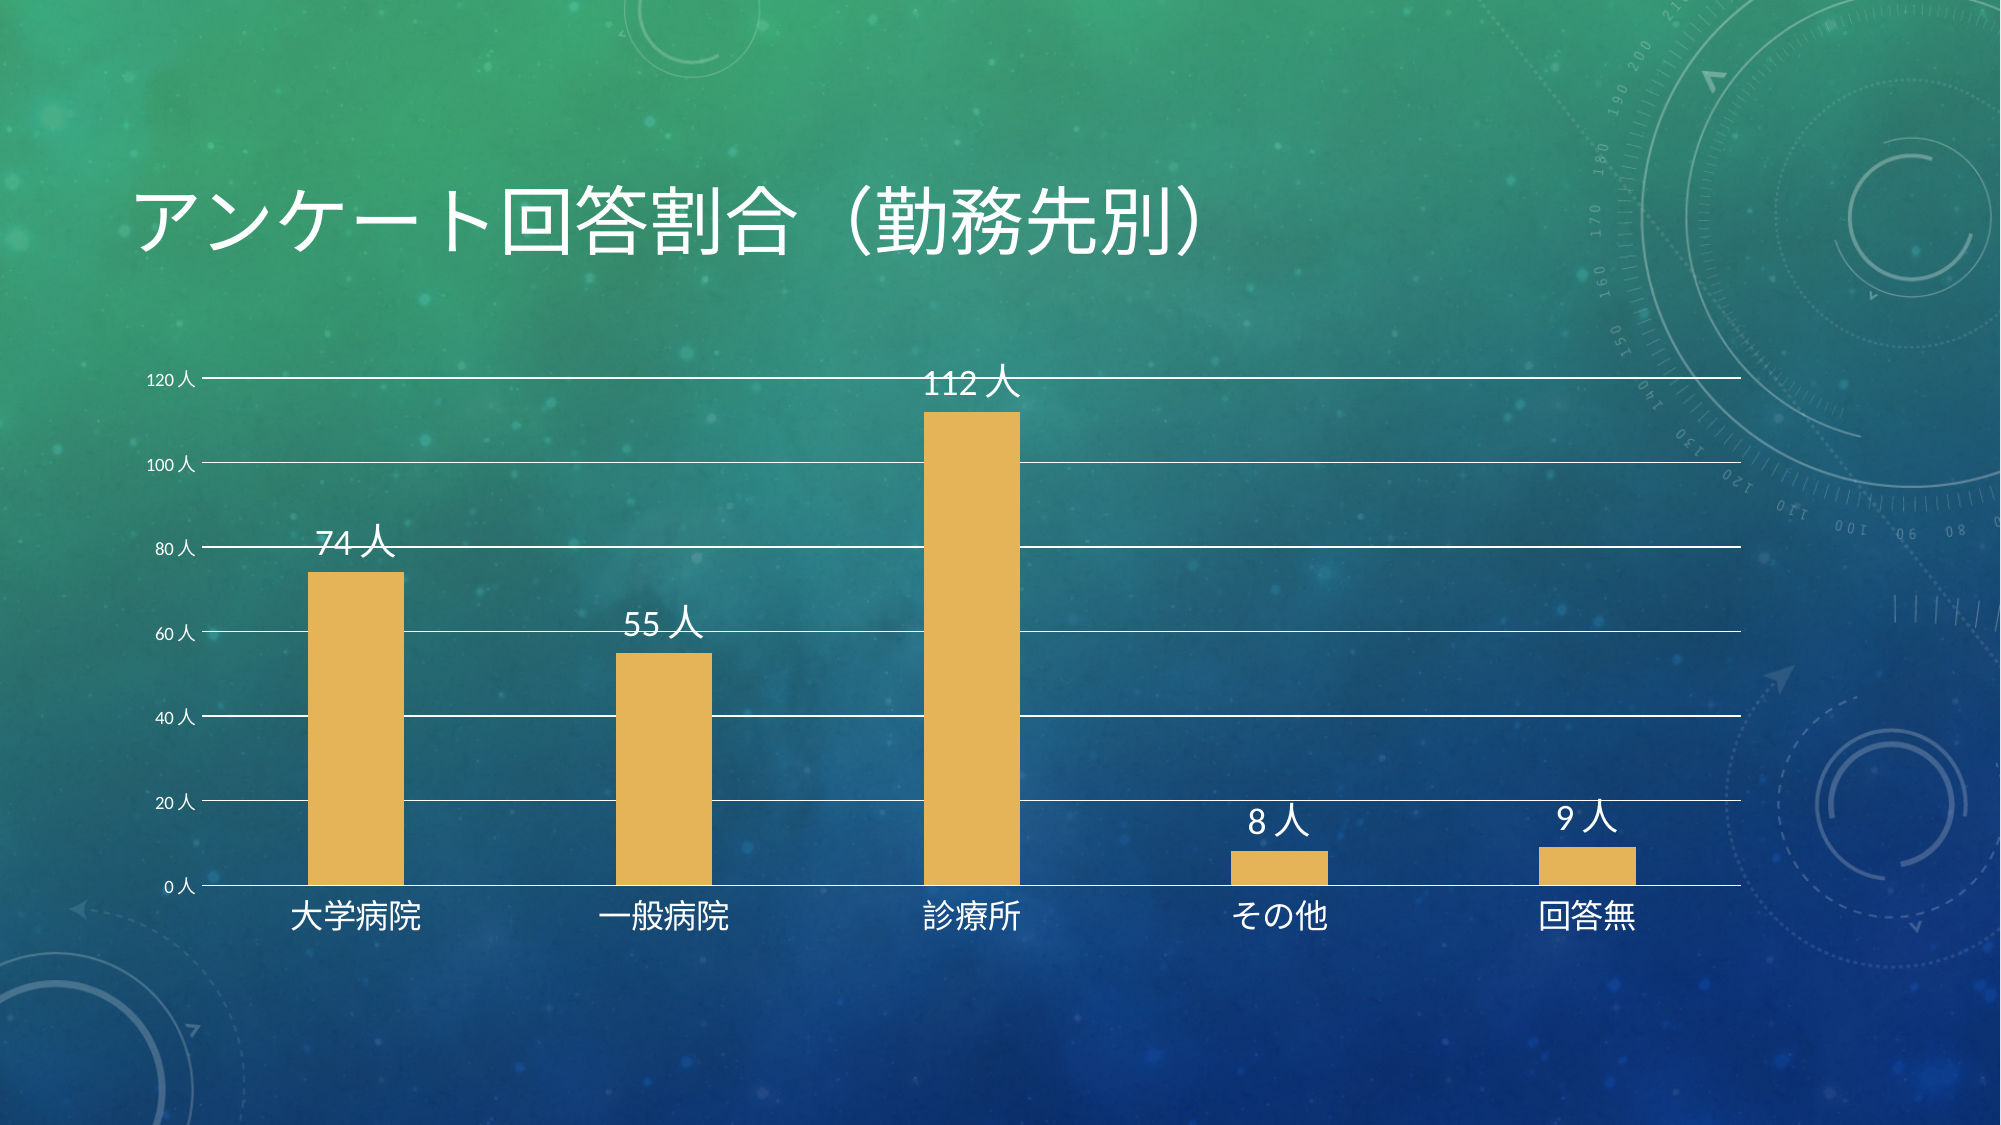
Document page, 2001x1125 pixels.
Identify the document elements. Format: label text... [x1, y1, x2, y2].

title アンケート回答割合（勤務先別） [112, 99, 1775, 339]
chart [112, 350, 1775, 951]
picture [0, 0, 2001, 1125]
